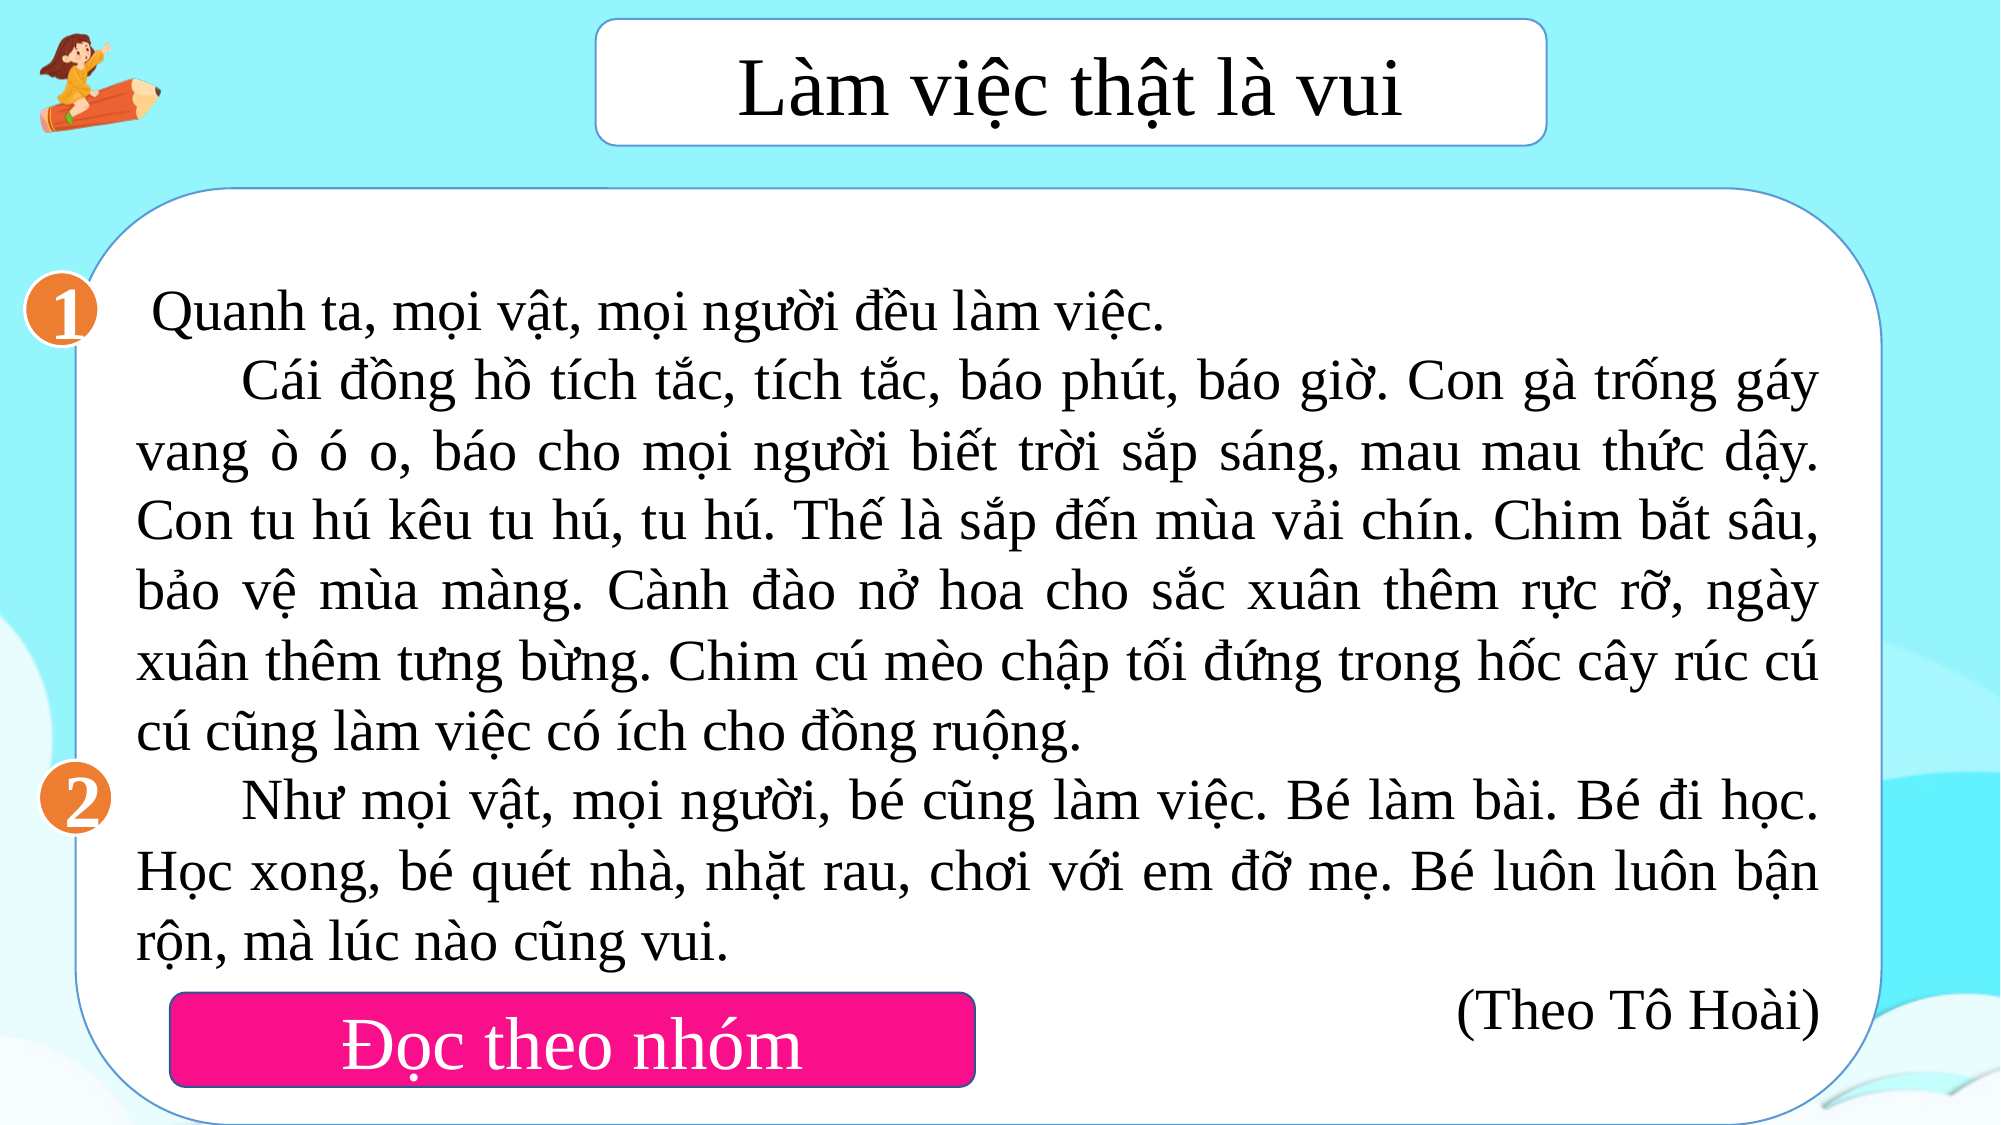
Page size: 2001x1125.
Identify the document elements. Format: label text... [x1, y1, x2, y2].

picture [0, 0, 2001, 1125]
text_box 1 [23, 270, 101, 349]
text_box Quanh ta, mọi vật, mọi người đều làm việc. Cái đồng hồ tích tắc, tích tắc, báo phút, báo giờ. Con gà trống gáy vang ò ó o, báo cho mọi người biết trời sắp sáng, mau mau thức dậy. Con tu hú kêu tu hú, tu hú. Thế là sắp đến mùa vải chín. Chim bắt sâu, bảo vệ mùa màng. Cành đào nở hoa cho sắc xuân thêm rực rỡ, ngày xuân thêm tưng bừng. Chim cú mèo chập tối đứng trong hốc cây rúc cú cú cũng làm việc có ích cho đồng ruộng. Như mọi vật, mọi người, bé cũng làm việc. Bé làm bài. Bé đi học. Học xong, bé quét nhà, nhặt rau, chơi với em đỡ mẹ. Bé luôn luôn bận rộn, mà lúc nào cũng vui. (Theo Tô Hoài) [74, 187, 1883, 1125]
text_box Làm việc thật là vui [594, 17, 1548, 147]
text_box 2 [36, 758, 115, 837]
text_box Đọc theo nhóm [168, 991, 976, 1088]
